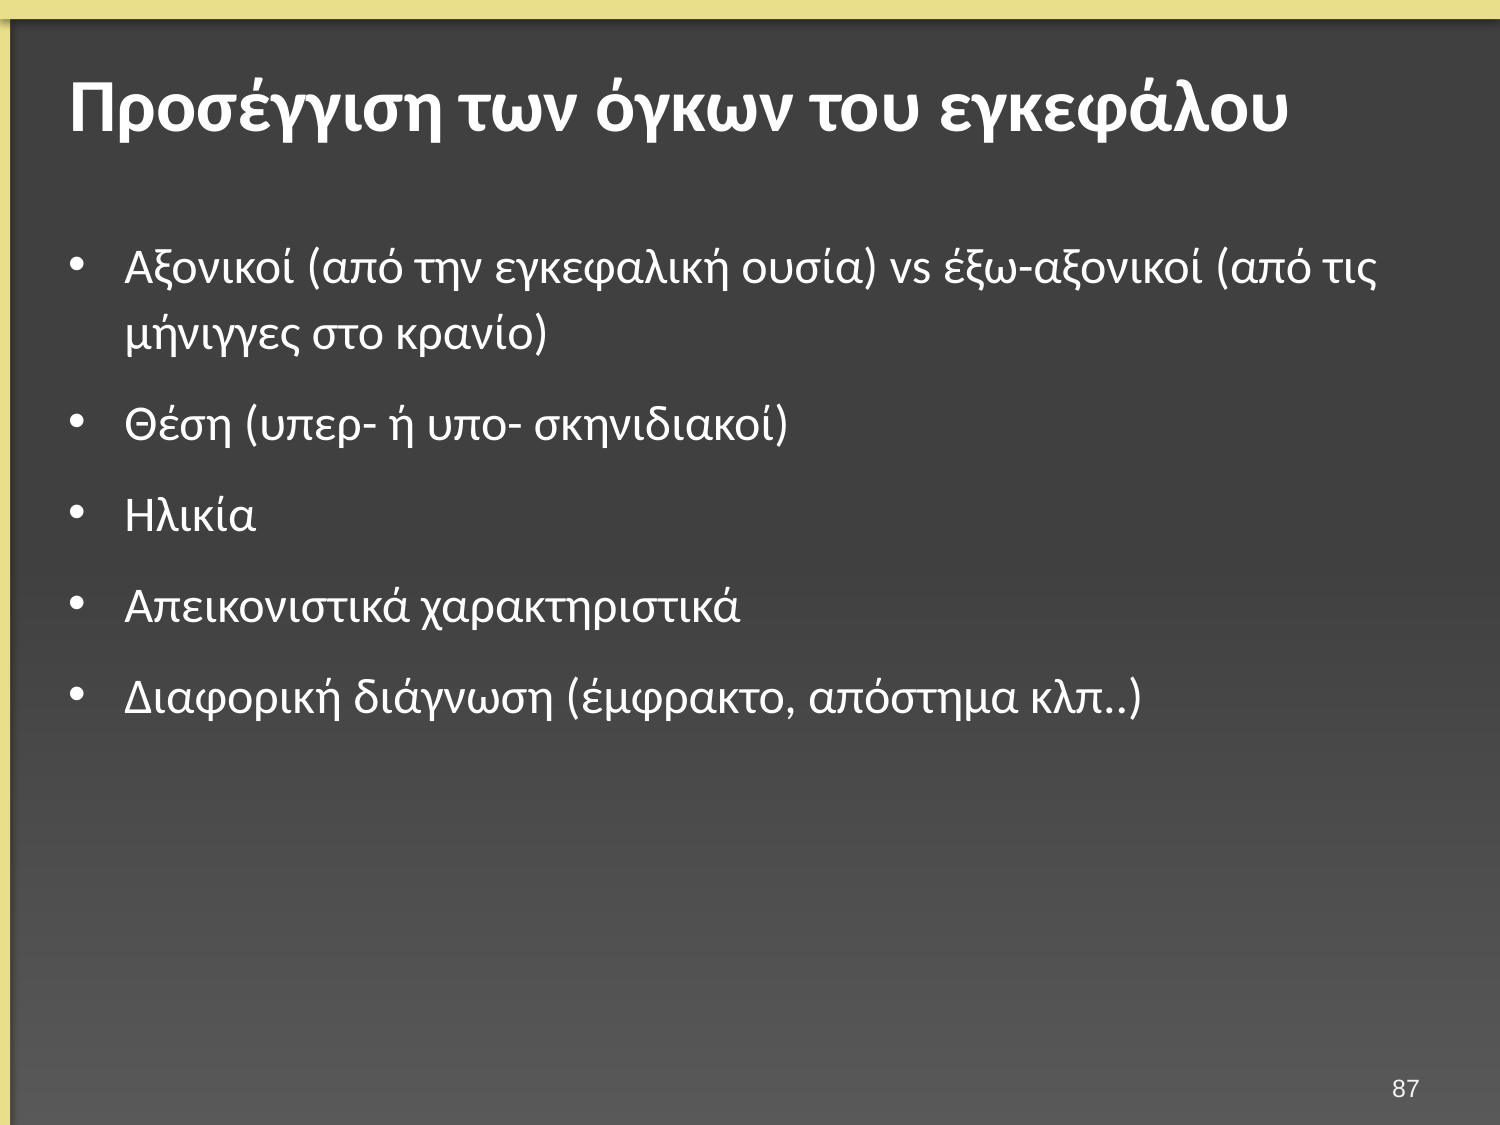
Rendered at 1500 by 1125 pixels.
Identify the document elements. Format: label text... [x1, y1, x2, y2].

list Αξονικοί (από την εγκεφαλική ουσία) vs έξω-αξονικοί (από τις μήνιγγες στο κρανίο) Θέση (υπερ- ή υπο- σκηνιδιακοί) Ηλικία Απεικονιστικά χαρακτηριστικά Διαφορική διάγνωση (έμφρακτο, απόστημα κλπ..) [53, 219, 1436, 1083]
slide_number 86 [1085, 1057, 1436, 1118]
title Προσέγγιση των όγκων του εγκεφάλου [10, 19, 1500, 185]
